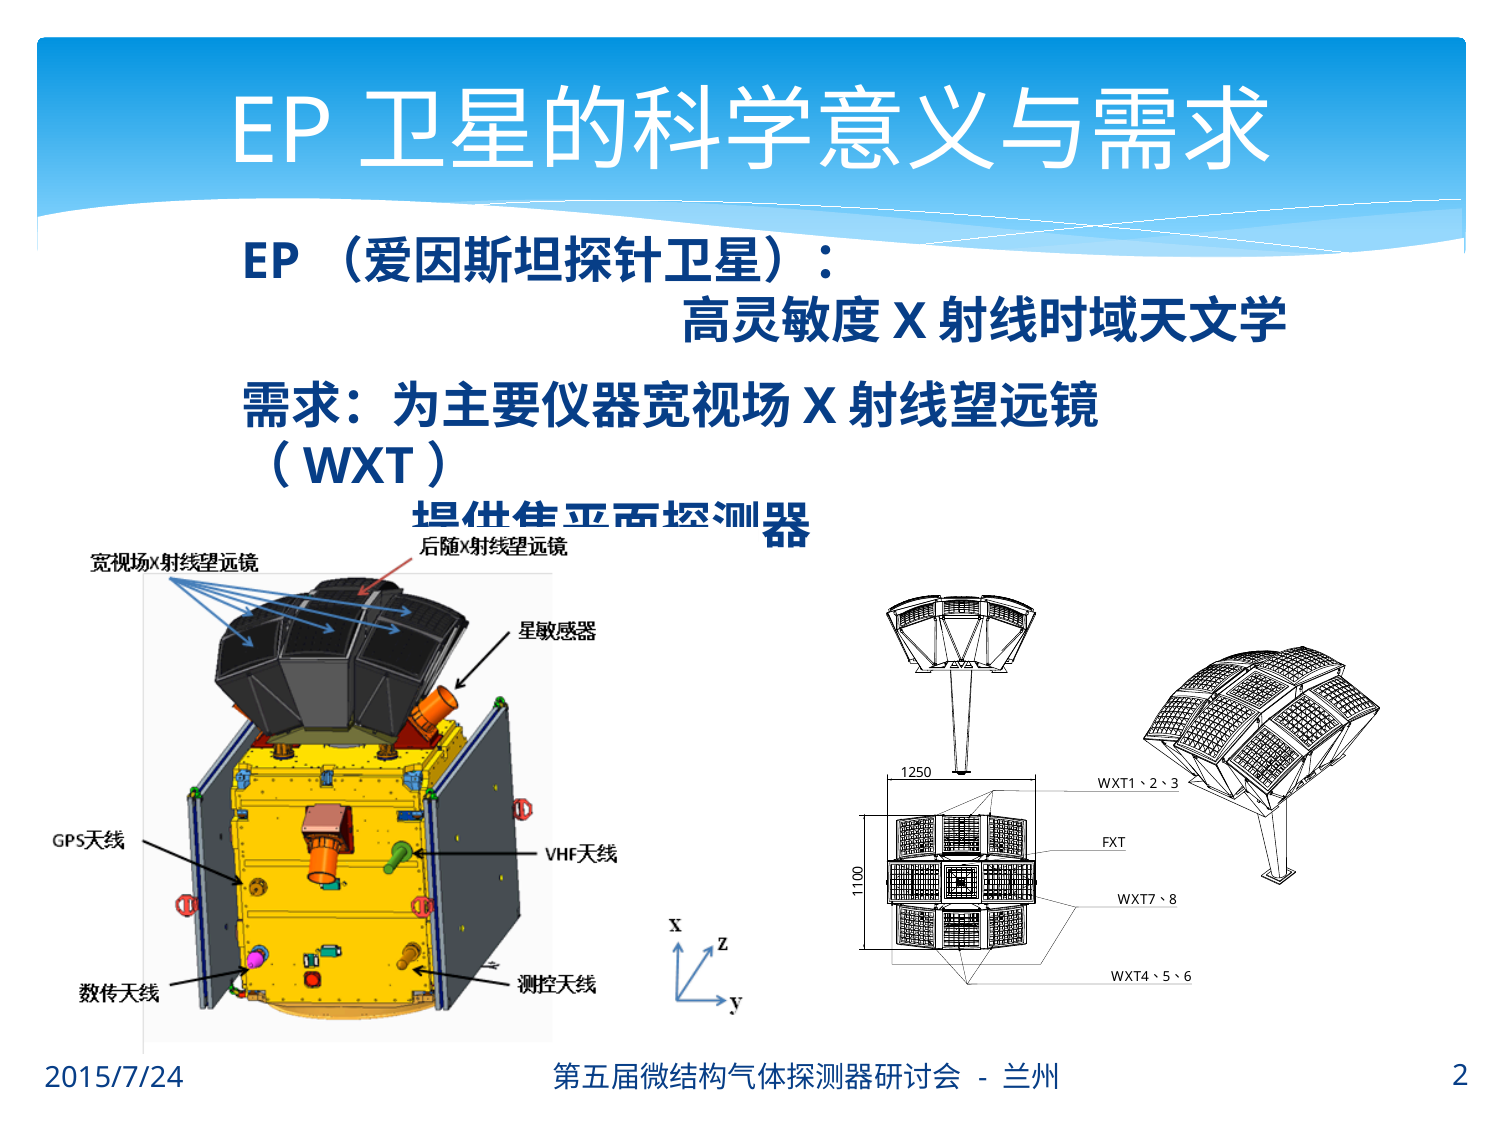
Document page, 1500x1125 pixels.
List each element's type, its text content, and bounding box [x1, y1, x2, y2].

text_box EP（爱因斯坦探针卫星）： 高灵敏度X射线时域天文学 需求：为主要仪器宽视场X射线望远镜（WXT） 提供焦平面探测器 [226, 220, 1306, 561]
title EP卫星的科学意义与需求 [75, 55, 1427, 197]
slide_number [29, 1045, 651, 1106]
footer 第五届微结构气体探测器研讨会 - 兰州 [651, 1045, 1159, 1106]
picture [41, 526, 759, 1054]
picture [850, 594, 1381, 986]
slide_number 2 [1293, 1045, 1484, 1106]
